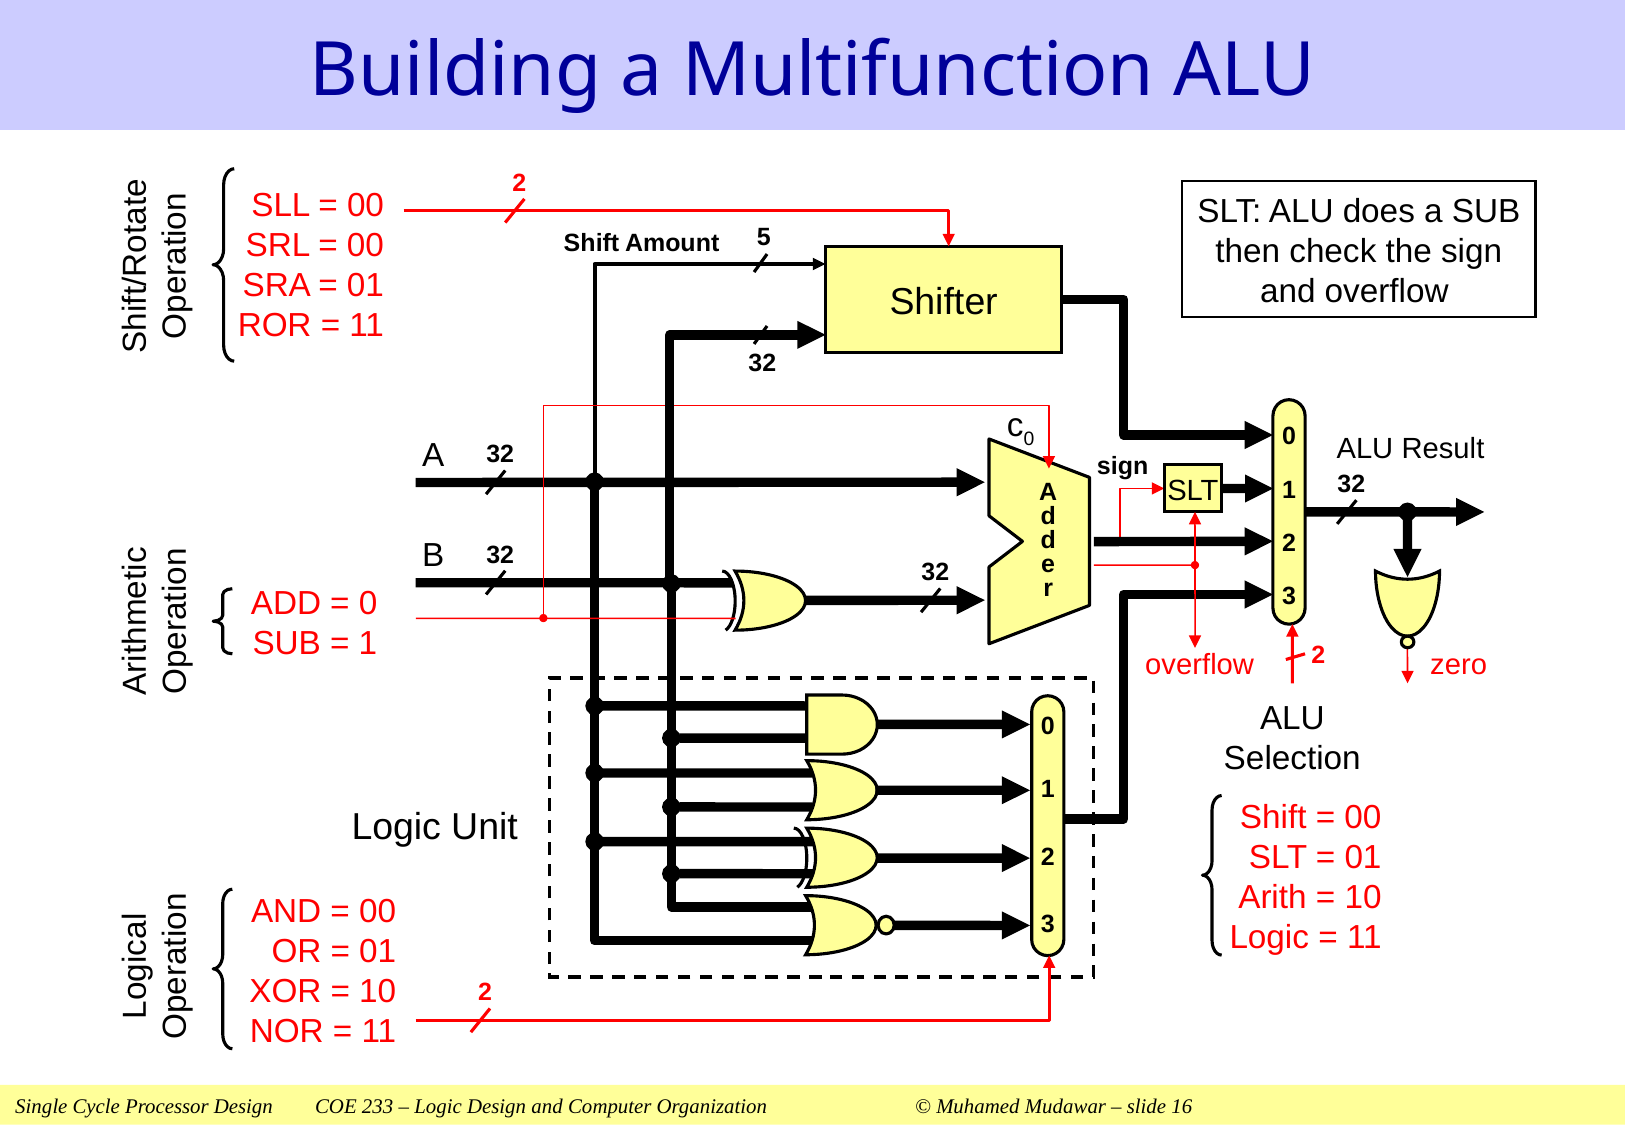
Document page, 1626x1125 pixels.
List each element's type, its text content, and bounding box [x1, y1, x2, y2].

title Building a Multifunction ALU [0, 0, 1625, 130]
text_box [93, 157, 1536, 1052]
